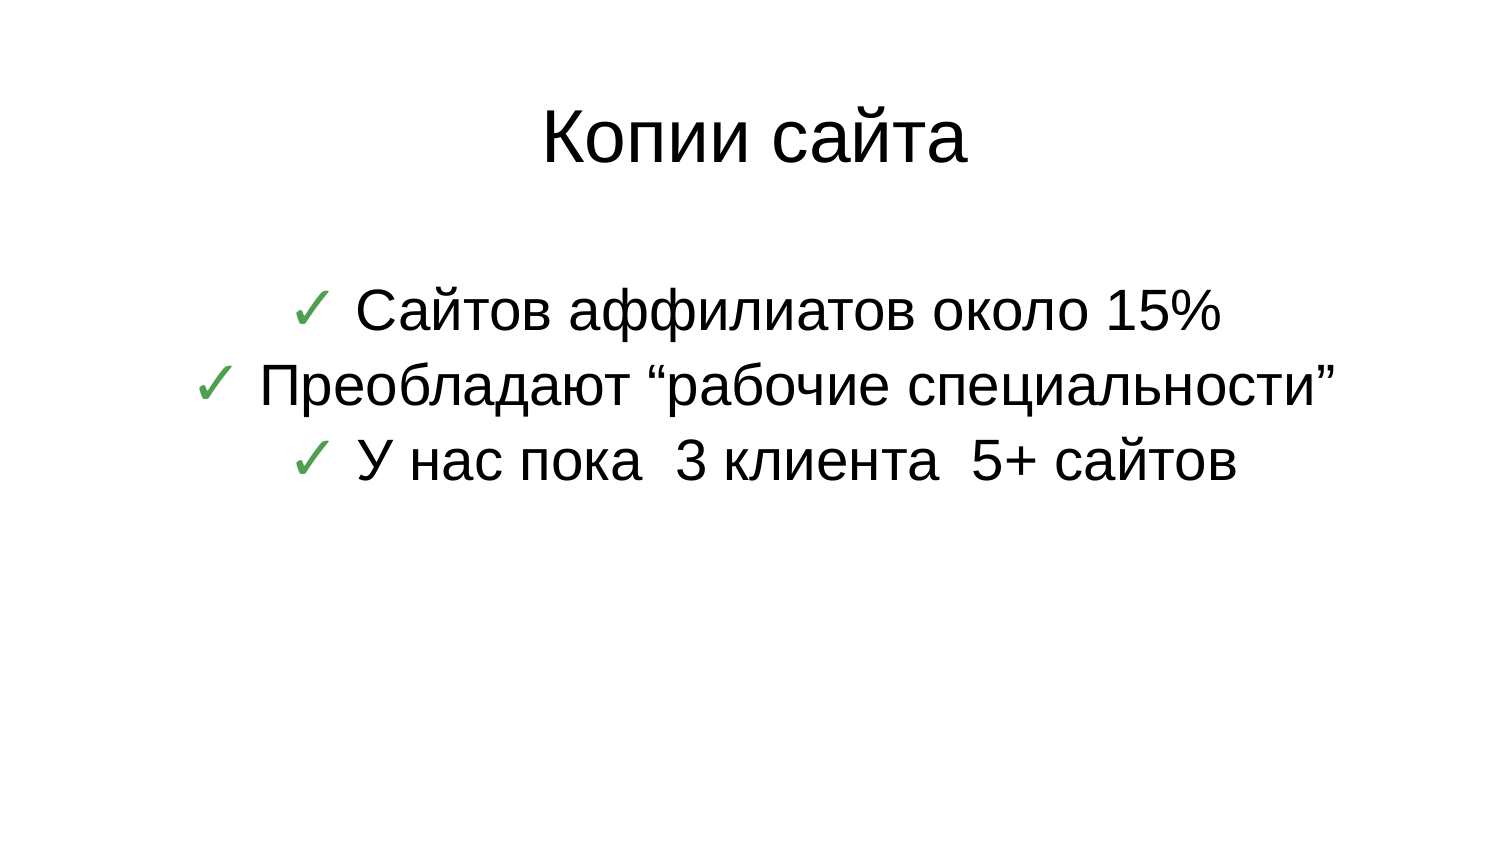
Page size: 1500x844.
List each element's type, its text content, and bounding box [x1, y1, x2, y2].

title Копии сайта [40, 57, 1469, 193]
subtitle ✓ Сайтов аффилиатов около 15% ✓ Преобладают “рабочие специальности” ✓ У нас пока 3 клиента 5+ сайтов [64, 182, 1463, 723]
